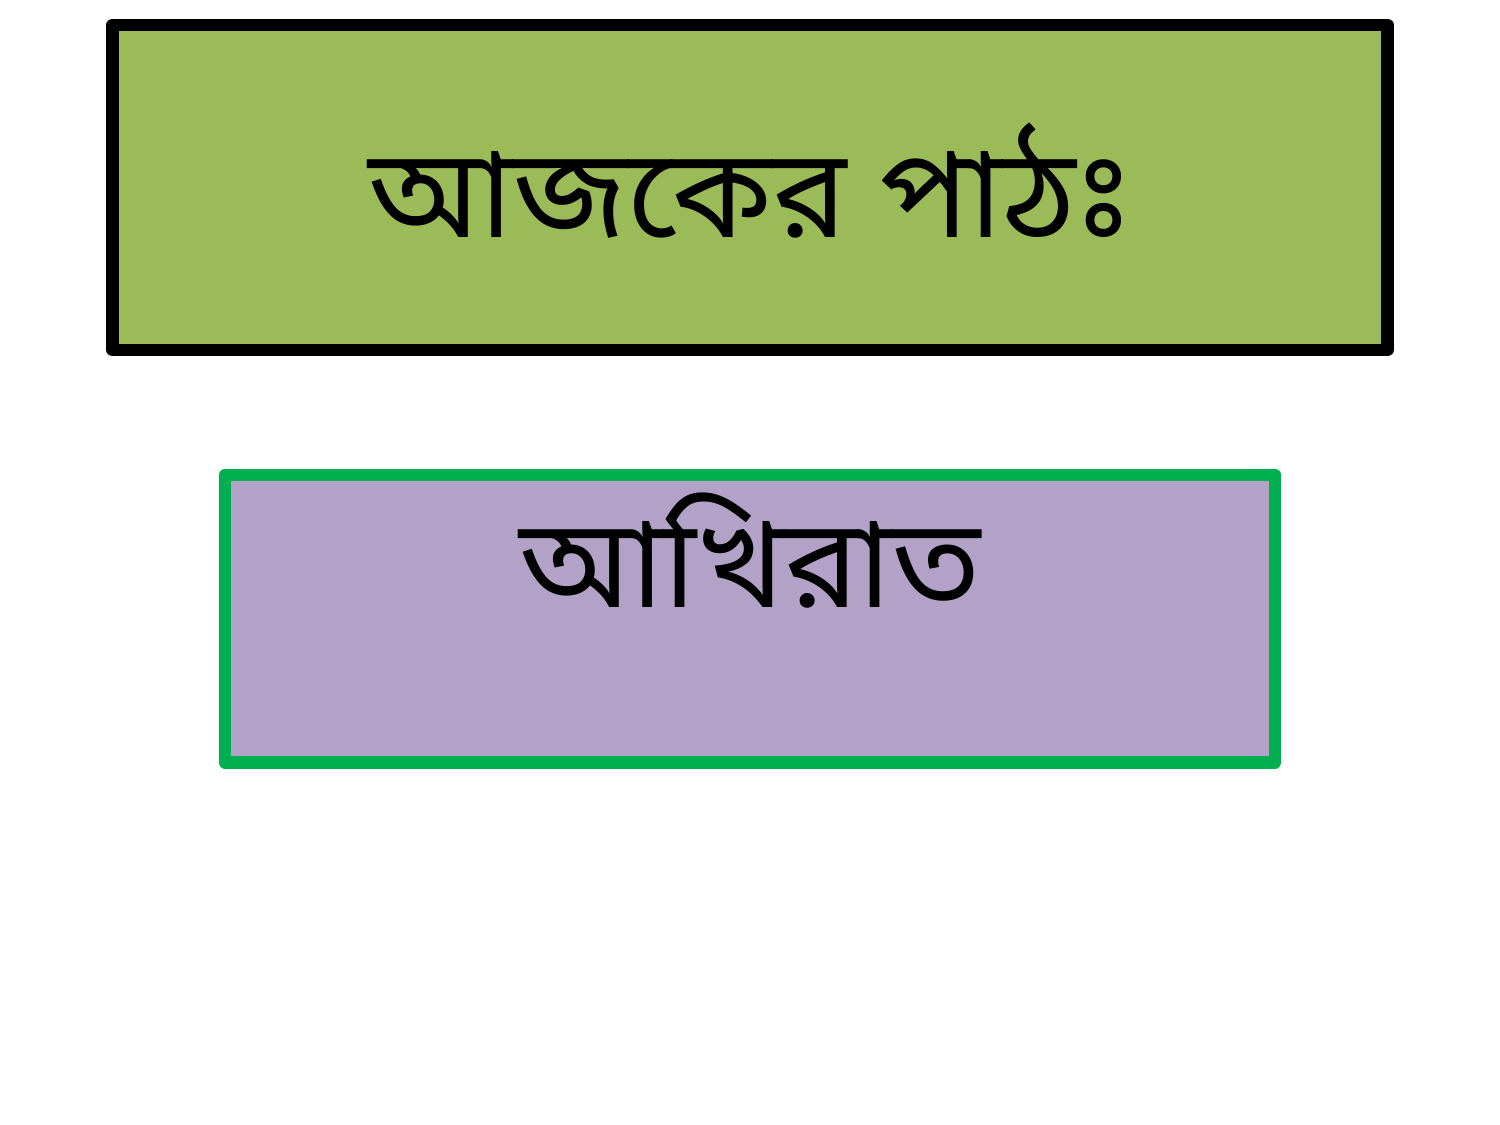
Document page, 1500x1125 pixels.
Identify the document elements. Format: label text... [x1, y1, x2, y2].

title আজকের পাঠঃ [112, 24, 1388, 350]
subtitle আখিরাত [225, 474, 1275, 763]
